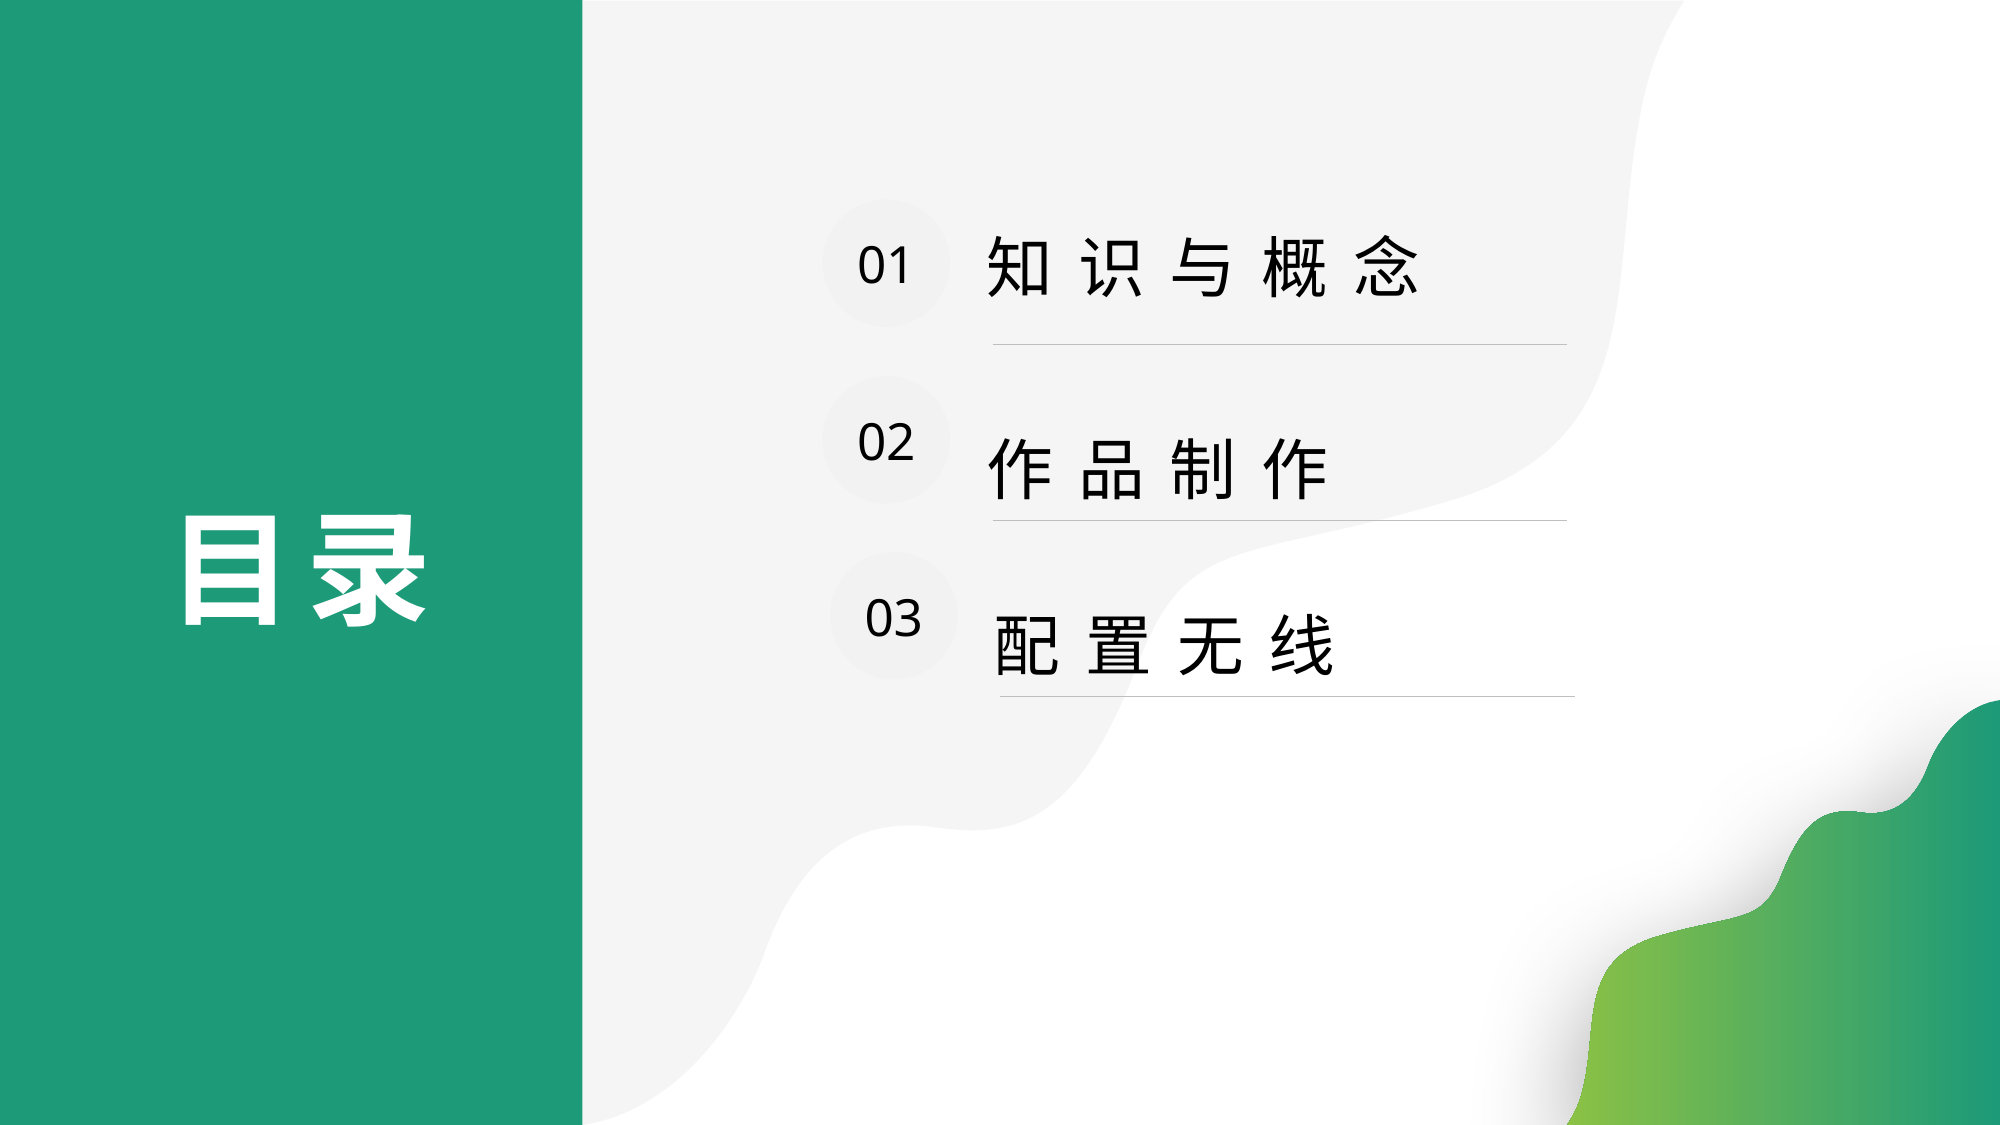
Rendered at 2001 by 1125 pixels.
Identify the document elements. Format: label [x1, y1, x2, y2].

text_box [830, 551, 1568, 680]
text_box [822, 199, 1568, 327]
text_box [822, 376, 1568, 504]
text_box [1685, 699, 2000, 1125]
text_box [0, 0, 1685, 1125]
